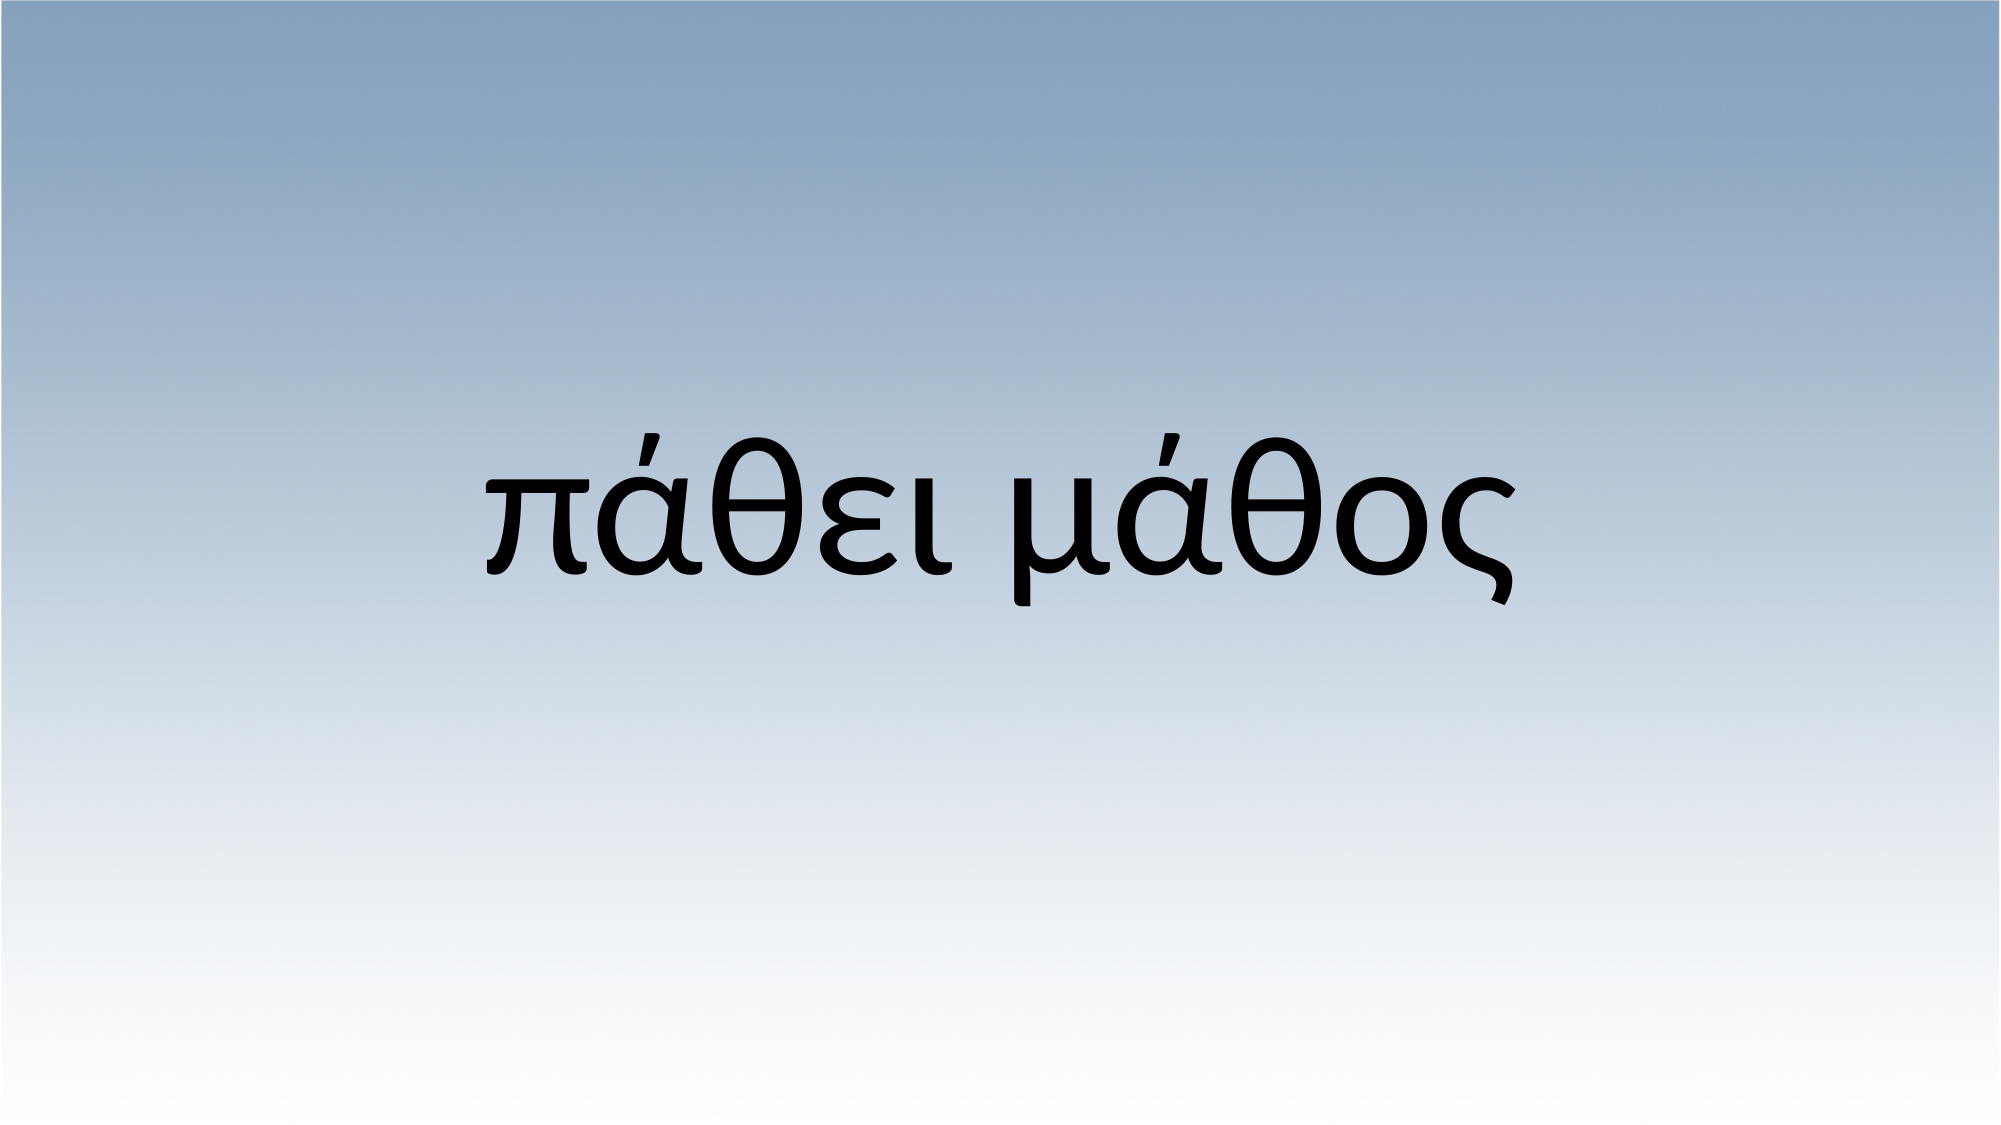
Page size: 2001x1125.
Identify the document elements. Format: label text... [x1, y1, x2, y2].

text_box πάθει μάθος [467, 366, 1533, 622]
picture [0, 0, 2001, 1125]
